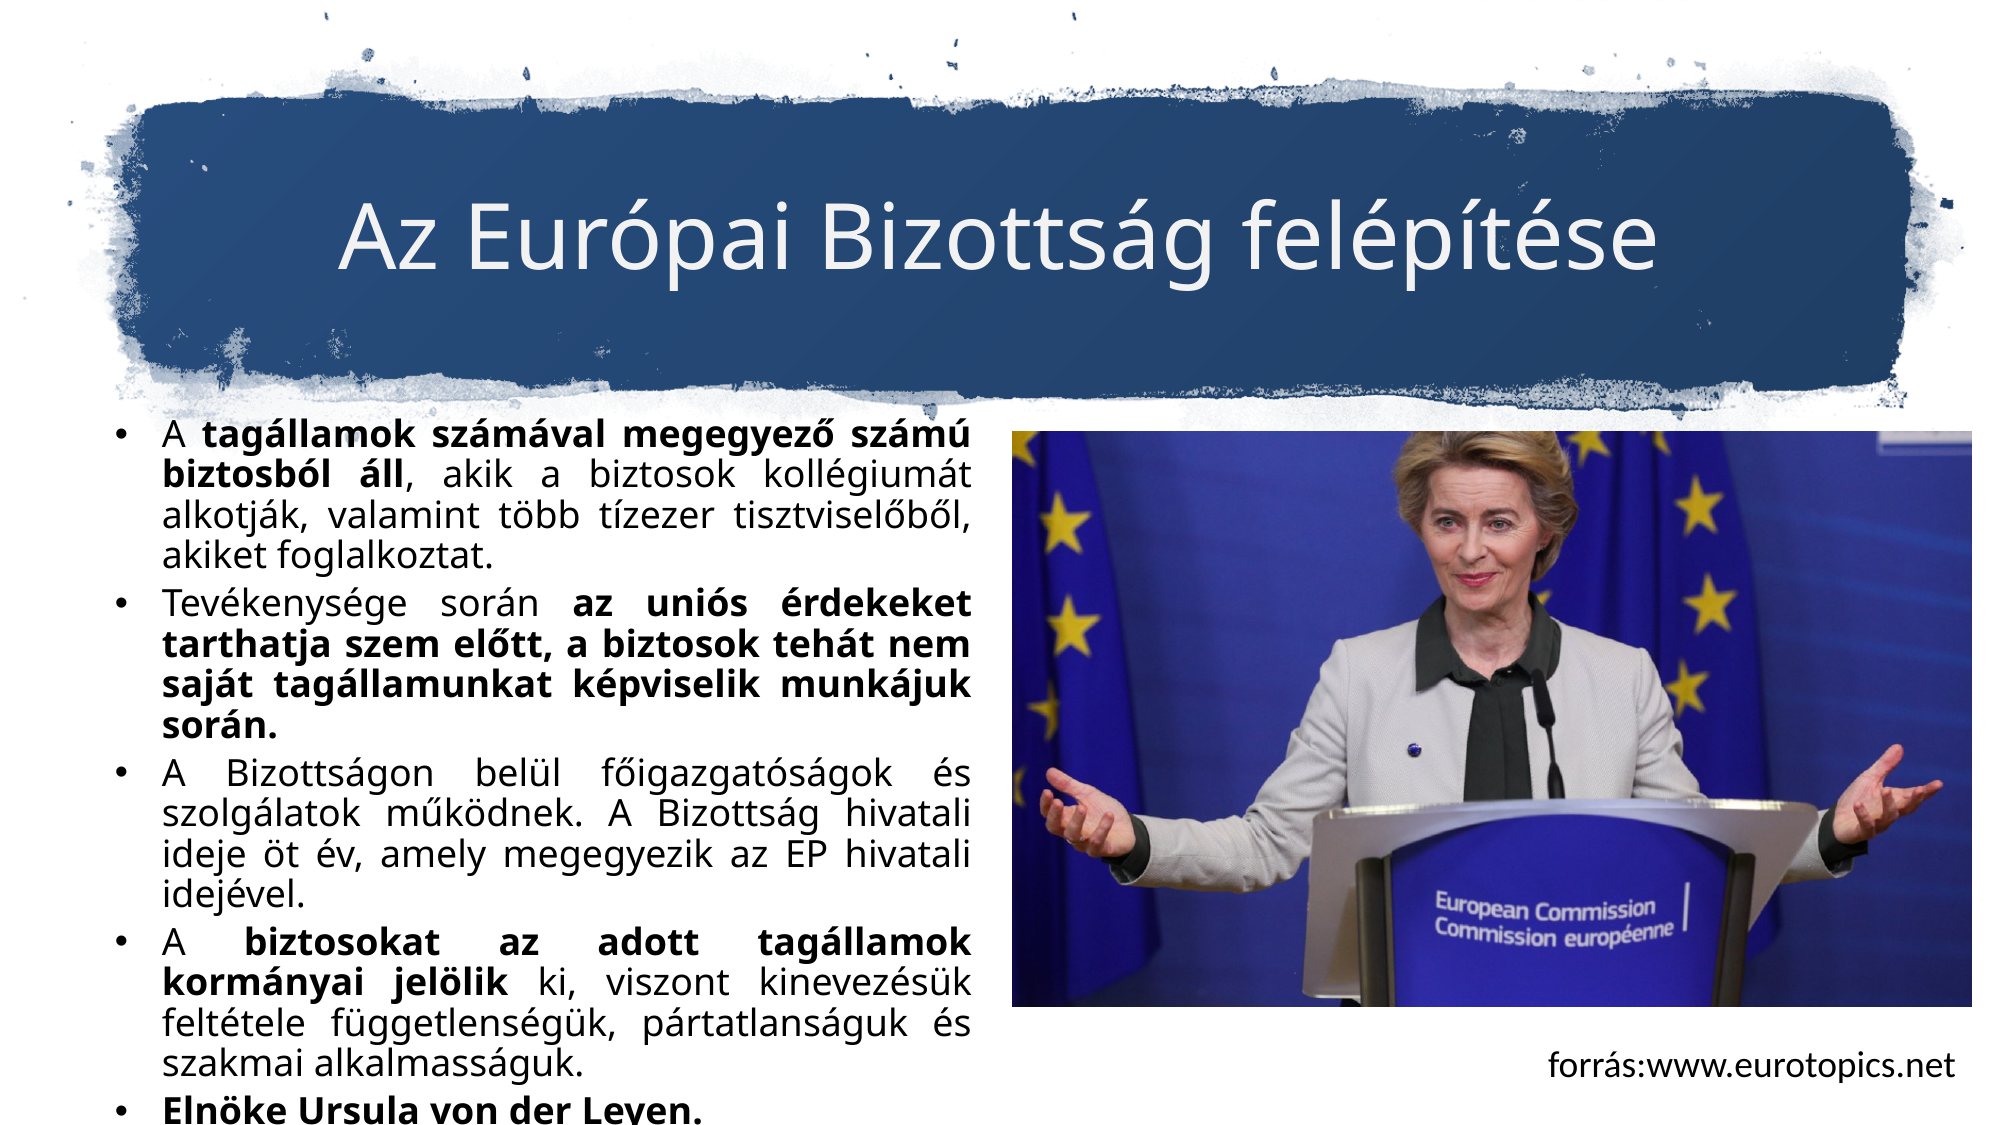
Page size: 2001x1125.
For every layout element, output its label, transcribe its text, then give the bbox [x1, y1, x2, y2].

title Az Európai Bizottság felépítése [99, 138, 1900, 327]
picture [0, 0, 2001, 1125]
text_box forrás:www.eurotopics.net [1497, 1032, 1972, 1093]
list A tagállamok számával megegyező számú biztosból áll, akik a biztosok kollégiumát alkotják, valamint több tízezer tisztviselőből, akiket foglalkoztat. Tevékenysége során az uniós érdekeket tarthatja szem előtt, a biztosok tehát nem saját tagállamunkat képviselik munkájuk során. A Bizottságon belül főigazgatóságok és szolgálatok működnek. A Bizottság hivatali ideje öt év, amely megegyezik az EP hivatali idejével. A biztosokat az adott tagállamok kormányai jelölik ki, viszont kinevezésük feltétele függetlenségük, pártatlanságuk és szakmai alkalmasságuk. Elnöke Ursula von der Leyen. [99, 407, 988, 1125]
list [1012, 430, 1972, 1007]
